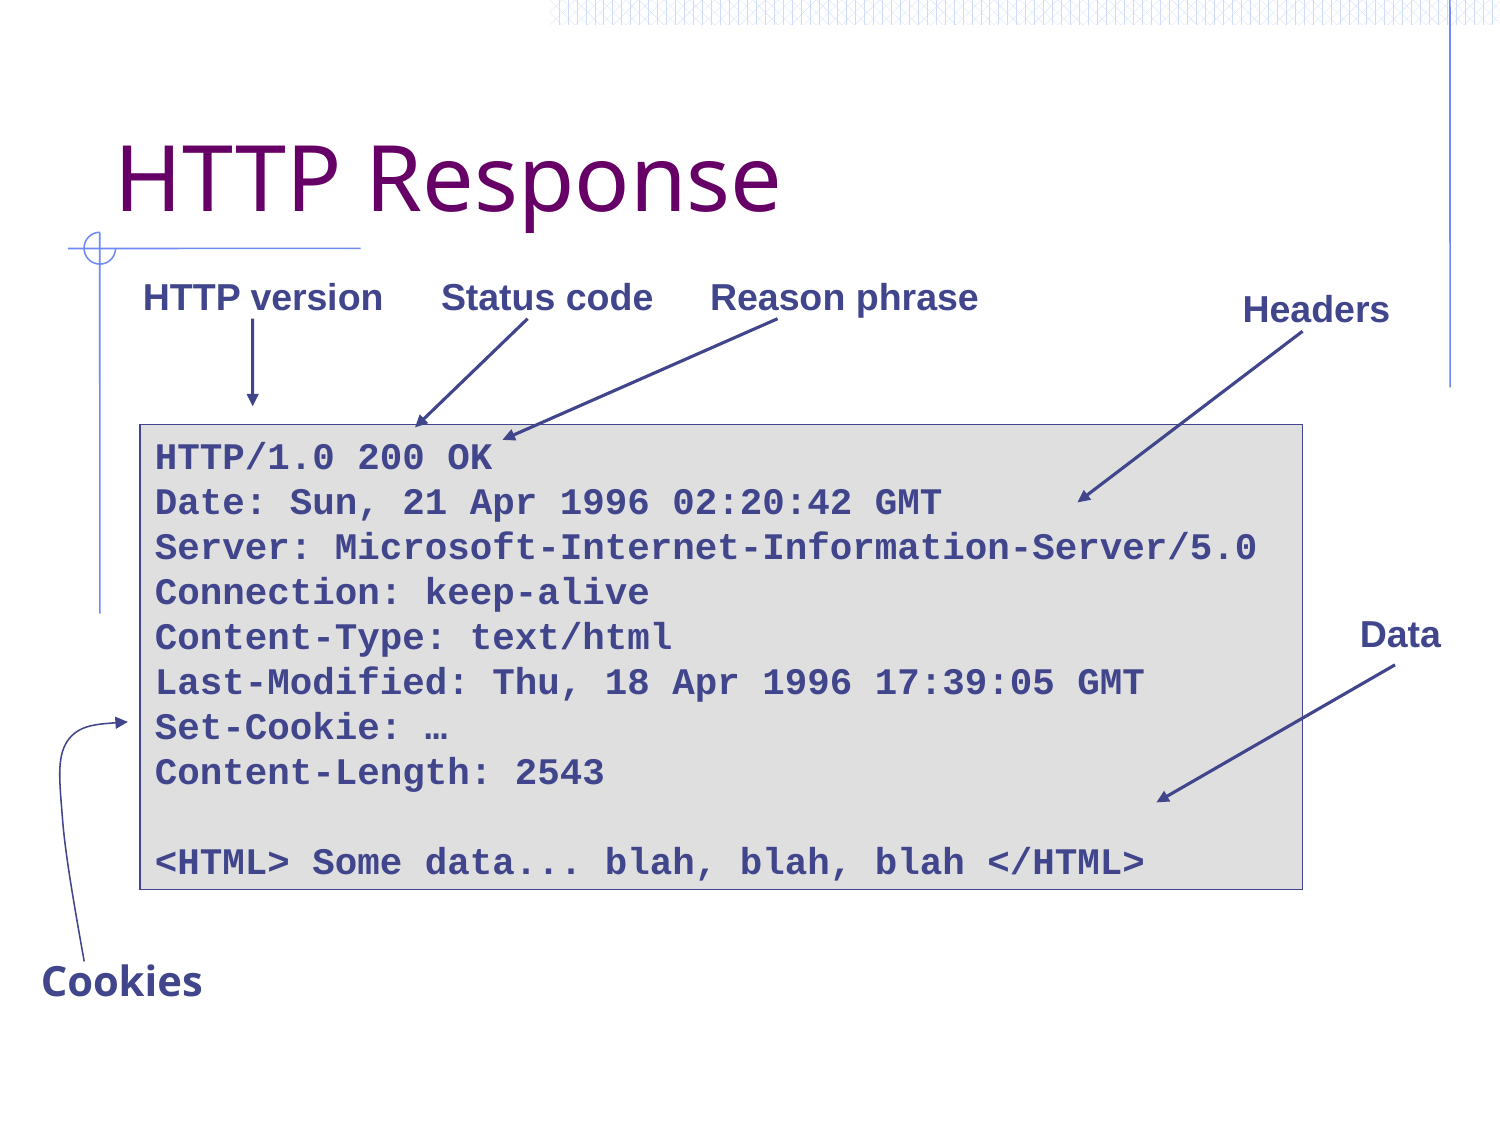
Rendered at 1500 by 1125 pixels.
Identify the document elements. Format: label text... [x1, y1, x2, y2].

text_box HTTP version [128, 265, 399, 326]
text_box [246, 318, 259, 407]
text_box Data [1345, 602, 1457, 663]
text_box [415, 318, 528, 428]
text_box Headers [1227, 278, 1406, 338]
text_box [1156, 664, 1396, 803]
text_box Cookies [25, 946, 218, 1012]
text_box [502, 318, 778, 441]
text_box HTTP/1.0 200 OK Date: Sun, 21 Apr 1996 02:20:42 GMT Server: Microsoft-Internet-Information-Server/5.0 Connection: keep-alive Content-Type: text/html Last-Modified: Thu, 18 Apr 1996 17:39:05 GMT Set-Cookie: … Content-Length: 2543 <HTML> Some data... blah, blah, blah </HTML> [140, 424, 1303, 890]
text_box Status code [426, 265, 669, 326]
text_box [59, 716, 128, 962]
text_box [1077, 331, 1303, 503]
text_box Reason phrase [695, 265, 994, 326]
title HTTP Response [99, 49, 1376, 238]
